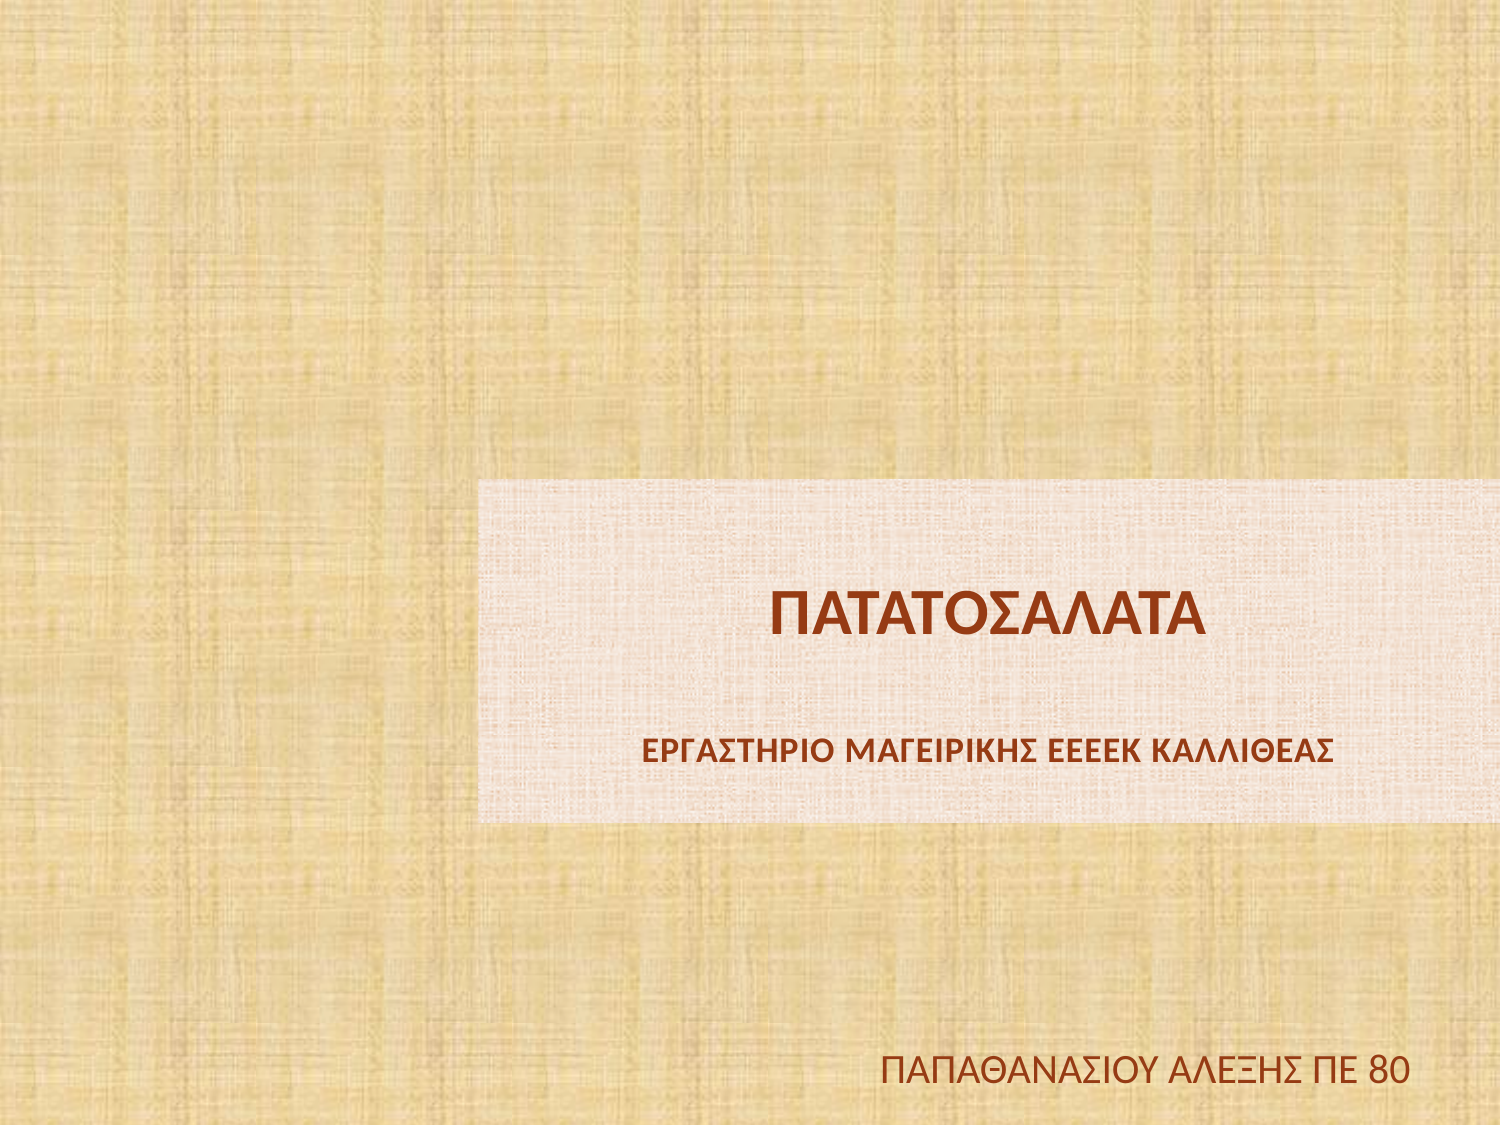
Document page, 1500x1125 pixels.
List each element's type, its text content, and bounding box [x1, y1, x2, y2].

subtitle ΠΑΠΑΘΑΝΑΣΙΟΥ ΑΛΕΞΗΣ ΠΕ 80 [791, 1034, 1500, 1125]
title ΠΑΤΑΤΟΣΑΛΑΤΑ ΕΡΓΑΣΤΗΡΙΟ ΜΑΓΕΙΡΙΚΗΣ ΕΕΕΕΚ ΚΑΛΛΙΘΕΑΣ [478, 479, 1500, 823]
